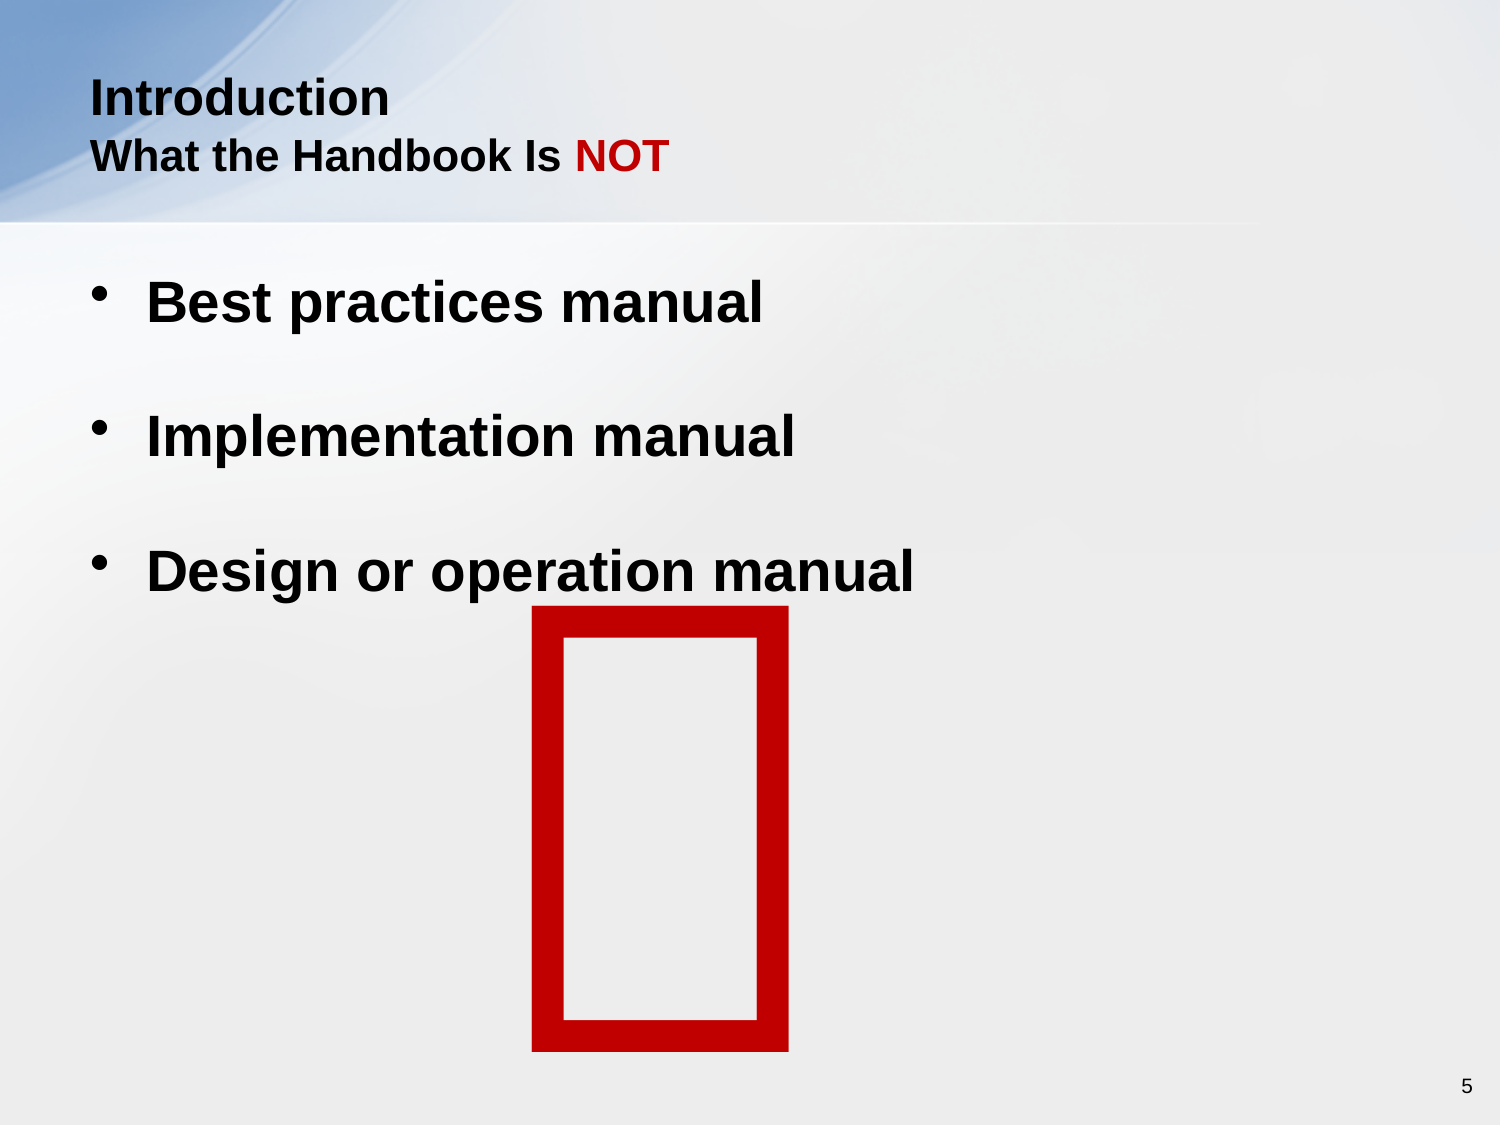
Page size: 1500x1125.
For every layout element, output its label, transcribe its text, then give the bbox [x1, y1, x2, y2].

title Introduction What the Handbook Is NOT [75, 0, 1425, 188]
picture [0, 0, 1500, 1125]
text_box  [459, 1005, 1064, 1125]
list Best practices manual Implementation manual Design or operation manual [75, 262, 1425, 1005]
